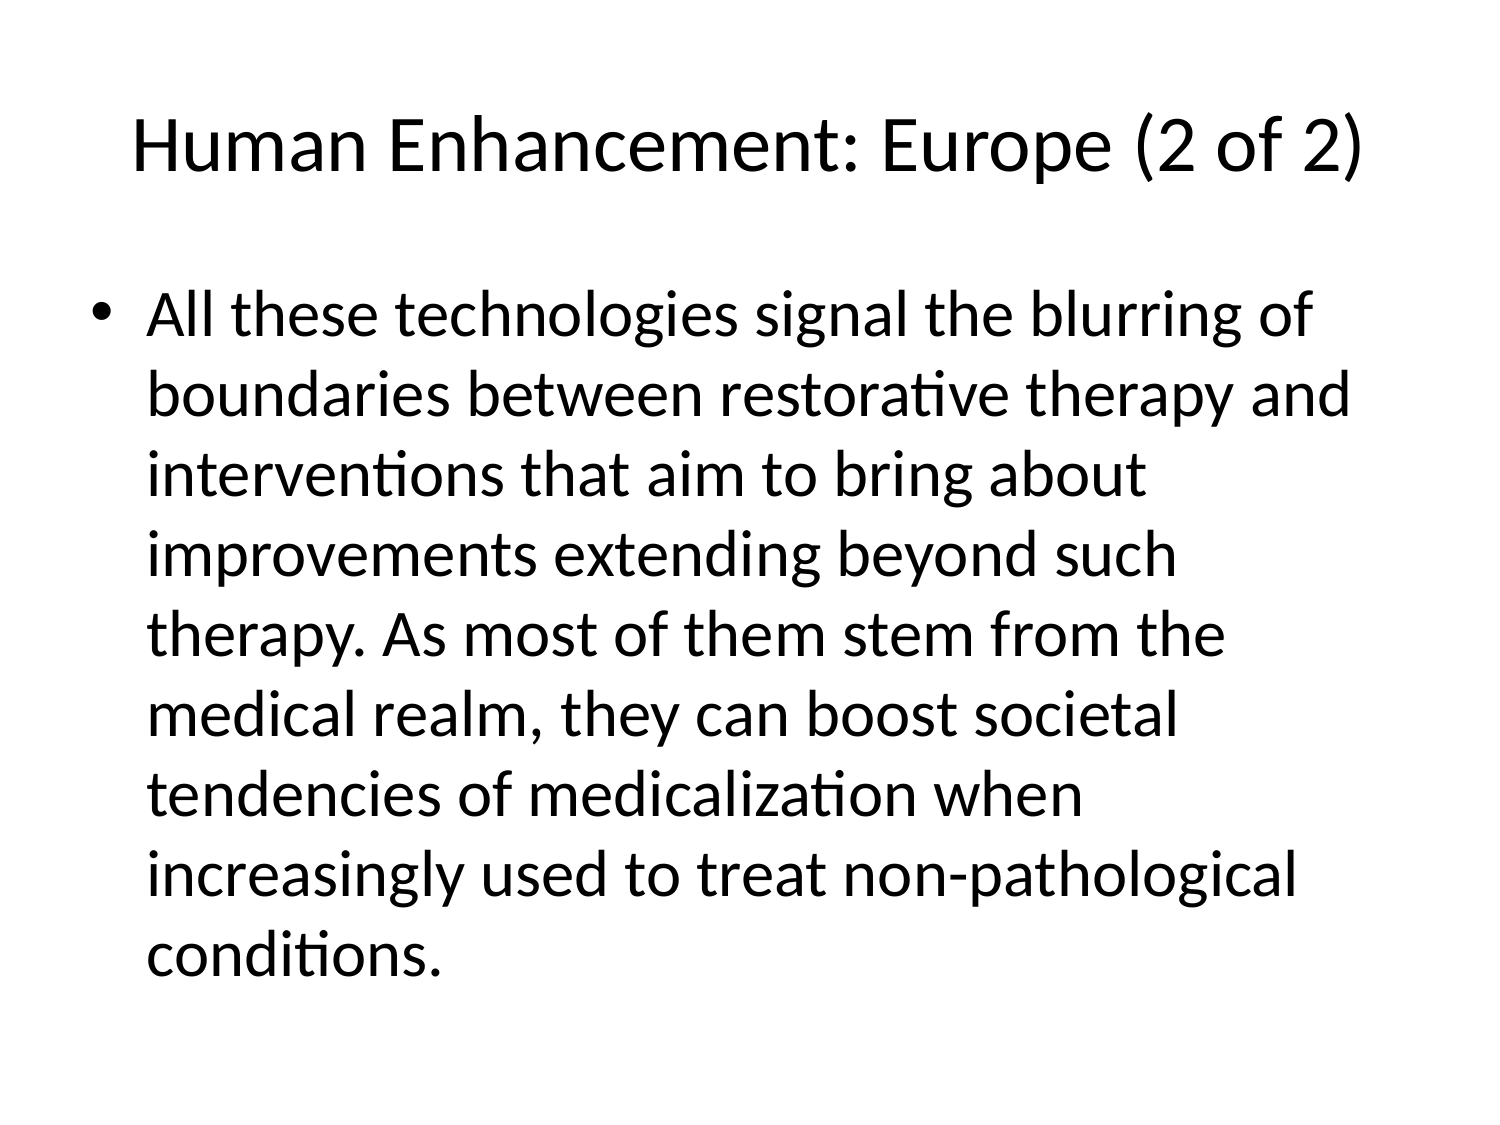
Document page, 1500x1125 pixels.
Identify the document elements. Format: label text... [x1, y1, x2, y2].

list All these technologies signal the blurring of boundaries between restorative therapy and interventions that aim to bring about improvements extending beyond such therapy. As most of them stem from the medical realm, they can boost societal tendencies of medicalization when increasingly used to treat non-pathological conditions. [75, 262, 1425, 1005]
title Human Enhancement: Europe (2 of 2) [75, 45, 1425, 233]
